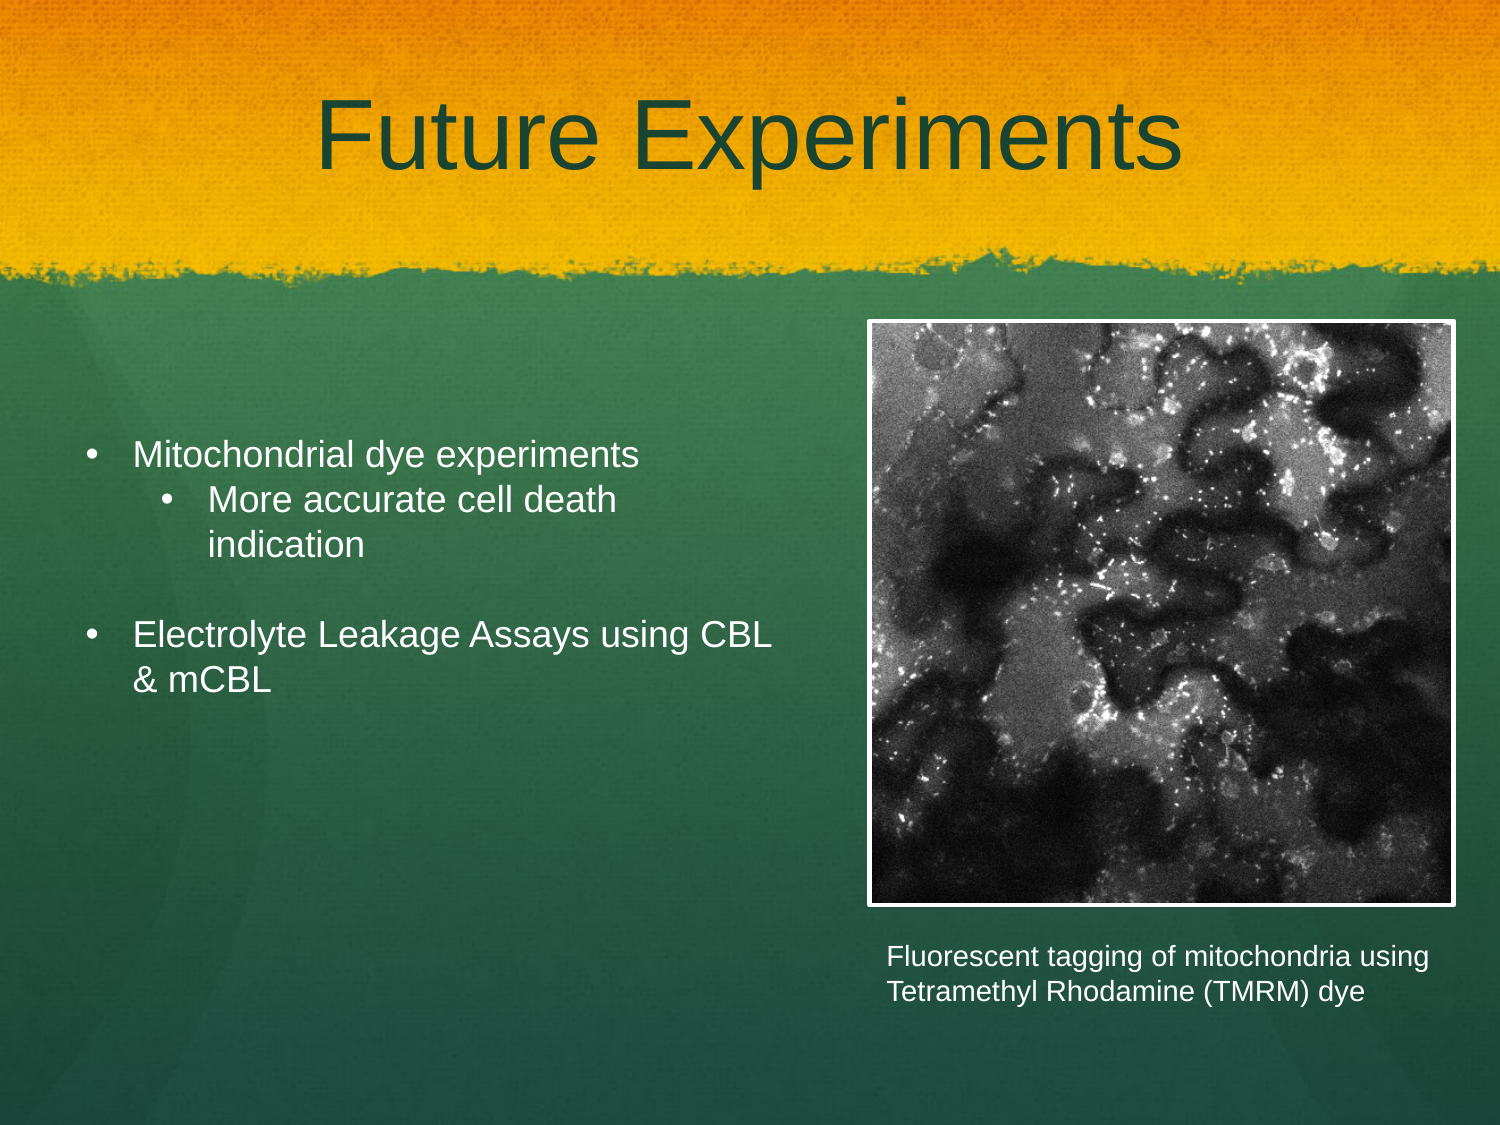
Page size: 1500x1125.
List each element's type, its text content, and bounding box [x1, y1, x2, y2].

title Future Experiments [125, 13, 1375, 246]
text_box Mitochondrial dye experiments More accurate cell death indication Electrolyte Leakage Assays using CBL & mCBL [70, 423, 800, 933]
text_box Fluorescent tagging of mitochondria using Tetramethyl Rhodamine (TMRM) dye [871, 940, 1463, 1015]
picture [0, 0, 1500, 1125]
